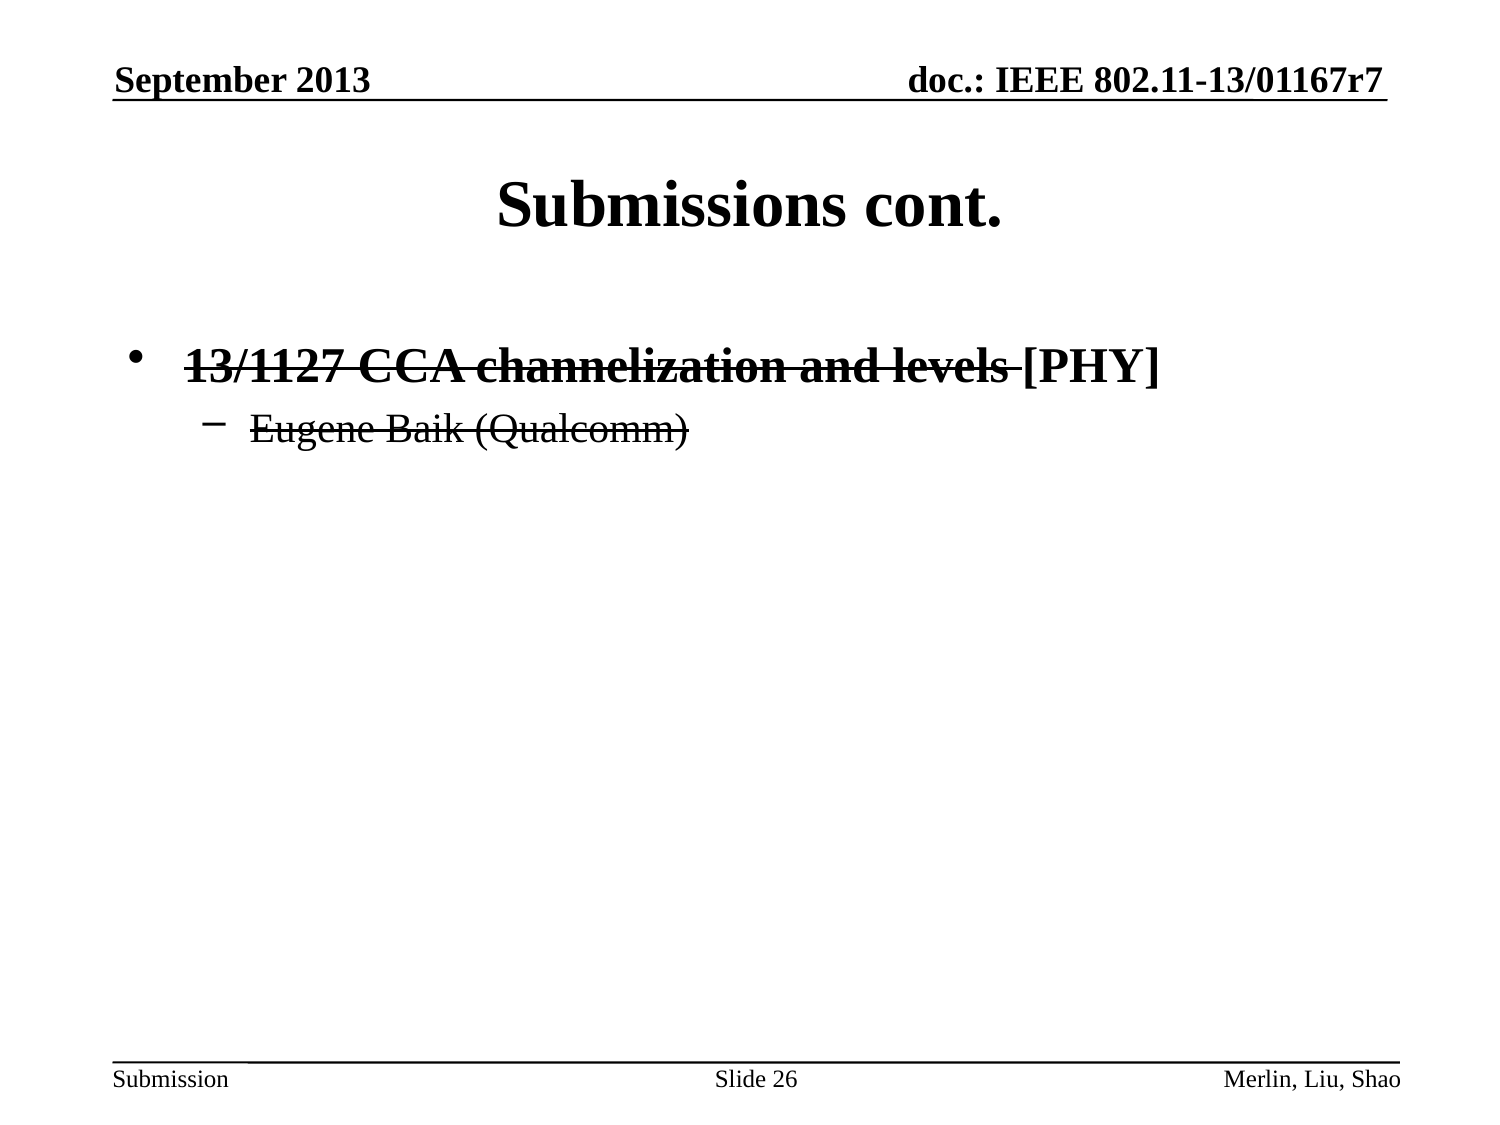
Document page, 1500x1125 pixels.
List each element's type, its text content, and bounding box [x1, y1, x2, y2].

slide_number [114, 37, 401, 101]
slide_number Slide 26 [712, 1061, 800, 1093]
footer Merlin, Liu, Shao [1221, 1061, 1402, 1093]
list 13/1127 CCA channelization and levels [PHY] Eugene Baik (Qualcomm) [112, 324, 1388, 1001]
title Submissions cont. [112, 112, 1388, 288]
